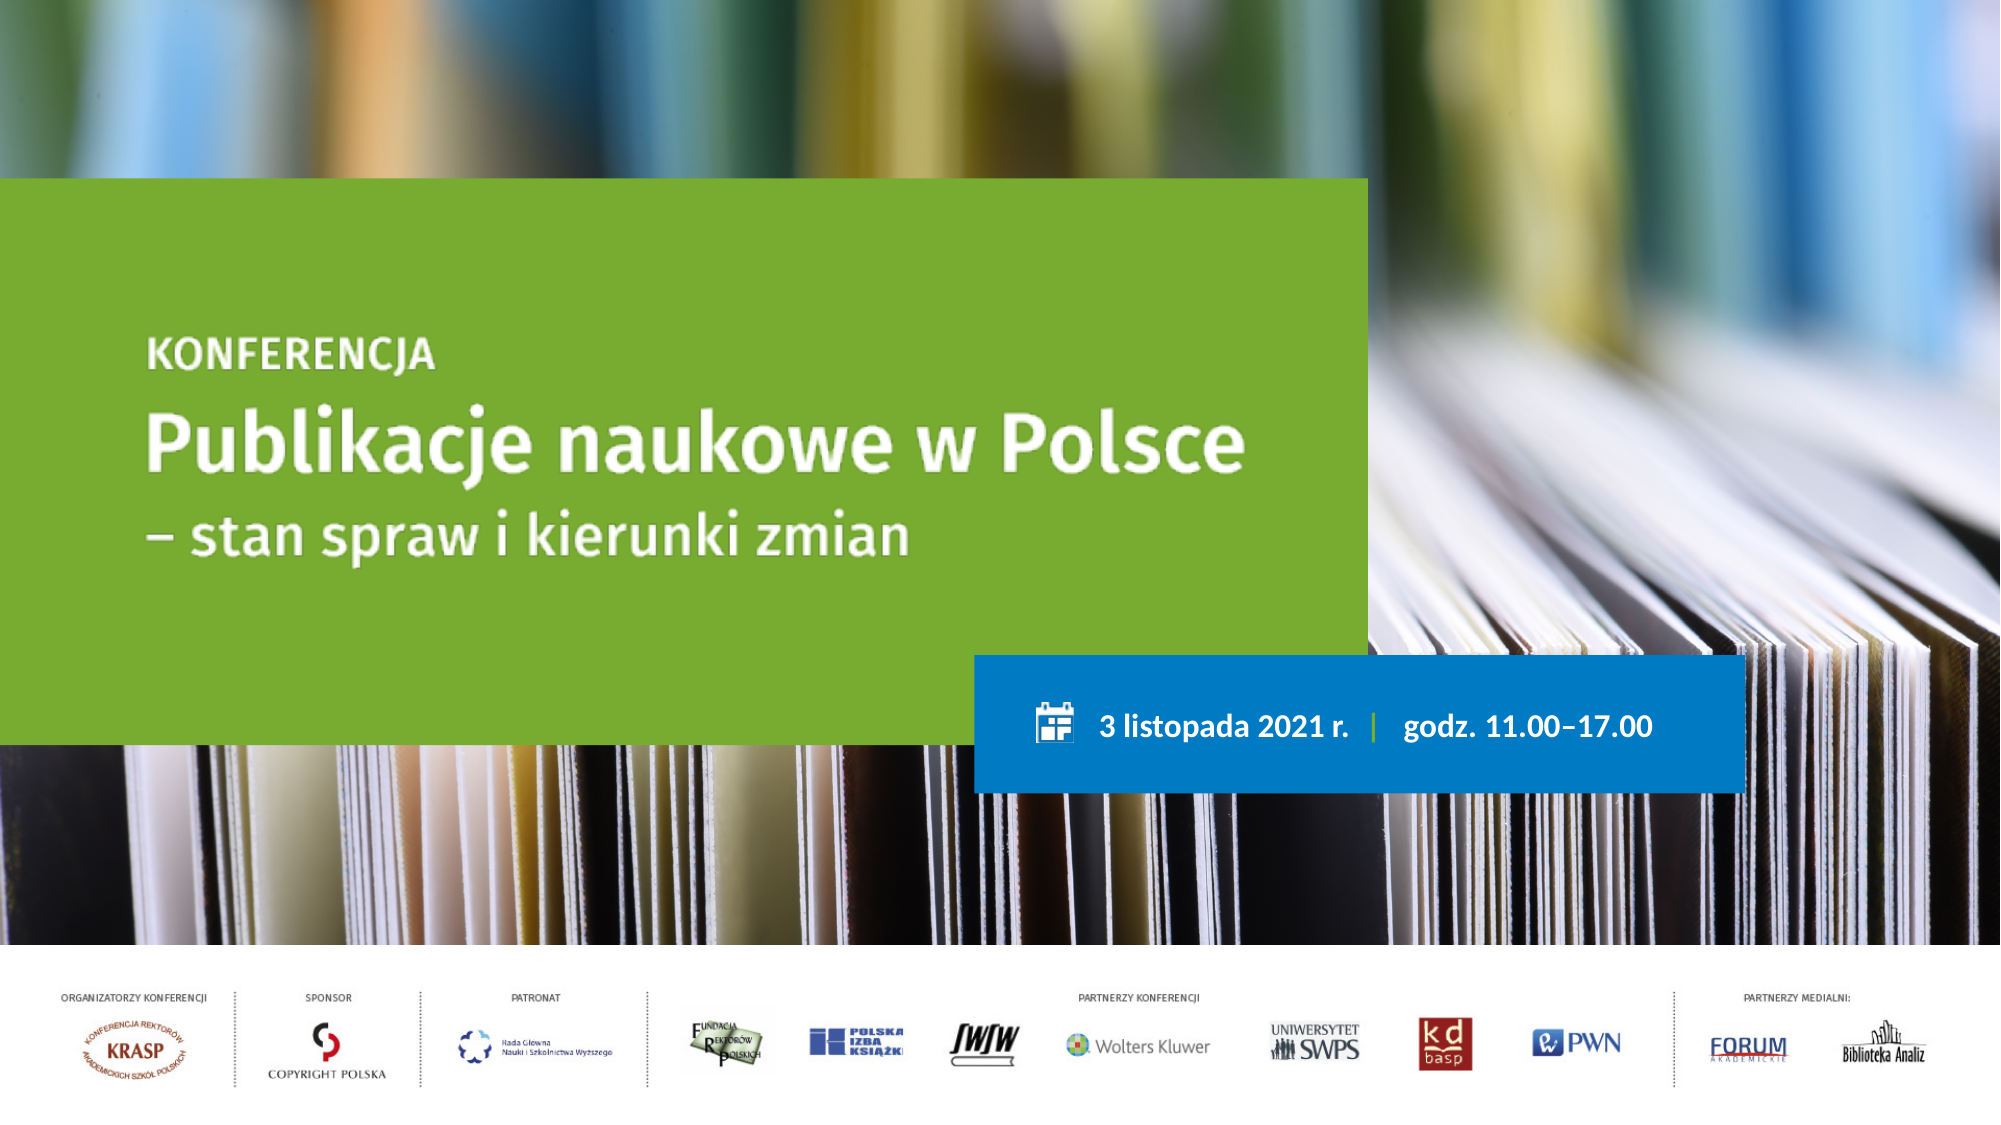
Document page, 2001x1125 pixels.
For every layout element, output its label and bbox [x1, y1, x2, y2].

text_box [974, 655, 1745, 794]
picture [0, 0, 2000, 1125]
